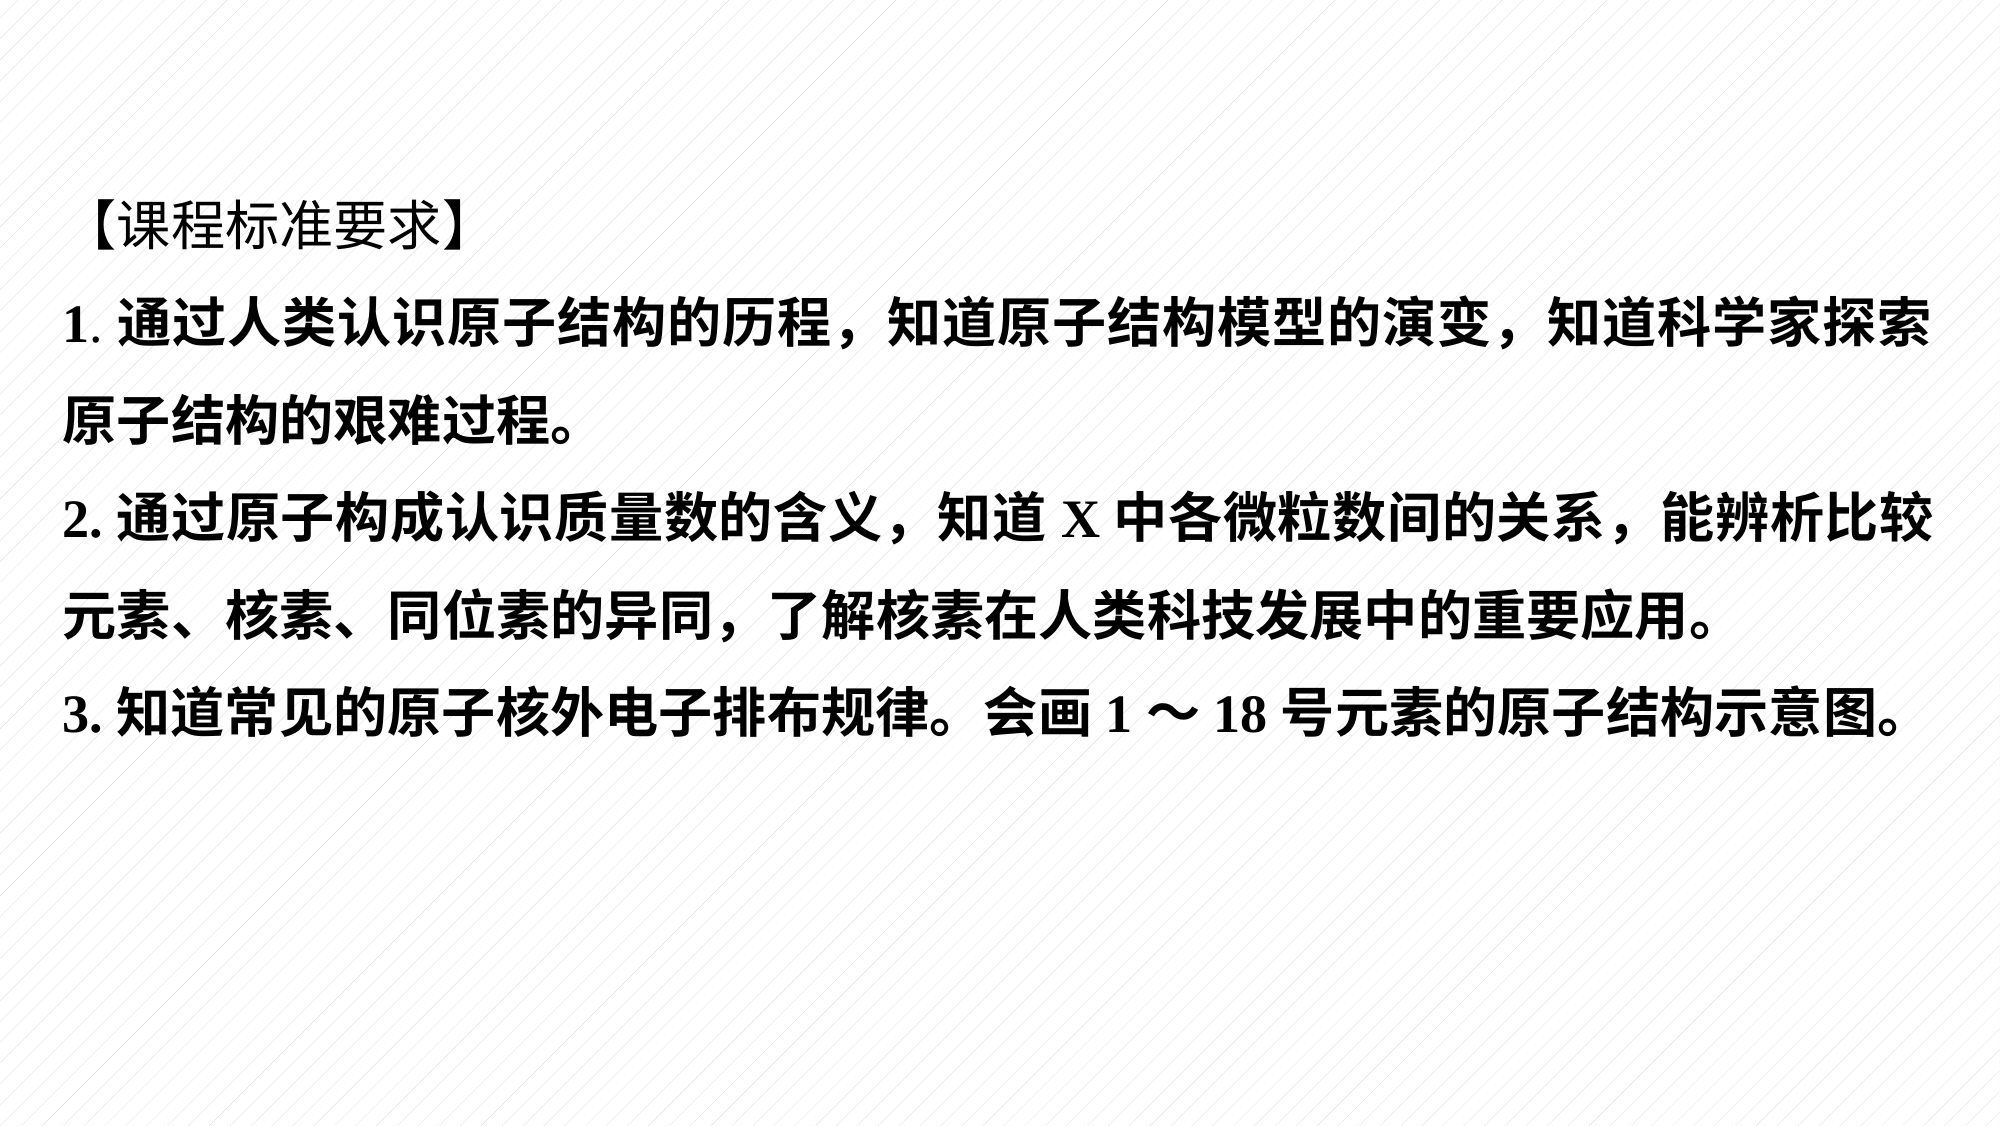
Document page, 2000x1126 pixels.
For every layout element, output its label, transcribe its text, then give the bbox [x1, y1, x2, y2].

text_box 【课程标准要求】 1.通过人类认识原子结构的历程，知道原子结构模型的演变，知道科学家探索原子结构的艰难过程。 2.通过原子构成认识质量数的含义，知道X中各微粒数间的关系，能辨析比较元素、核素、同位素的异同，了解核素在人类科技发展中的重要应用。 3.知道常见的原子核外电子排布规律。会画1～18号元素的原子结构示意图。 [42, 148, 1955, 754]
